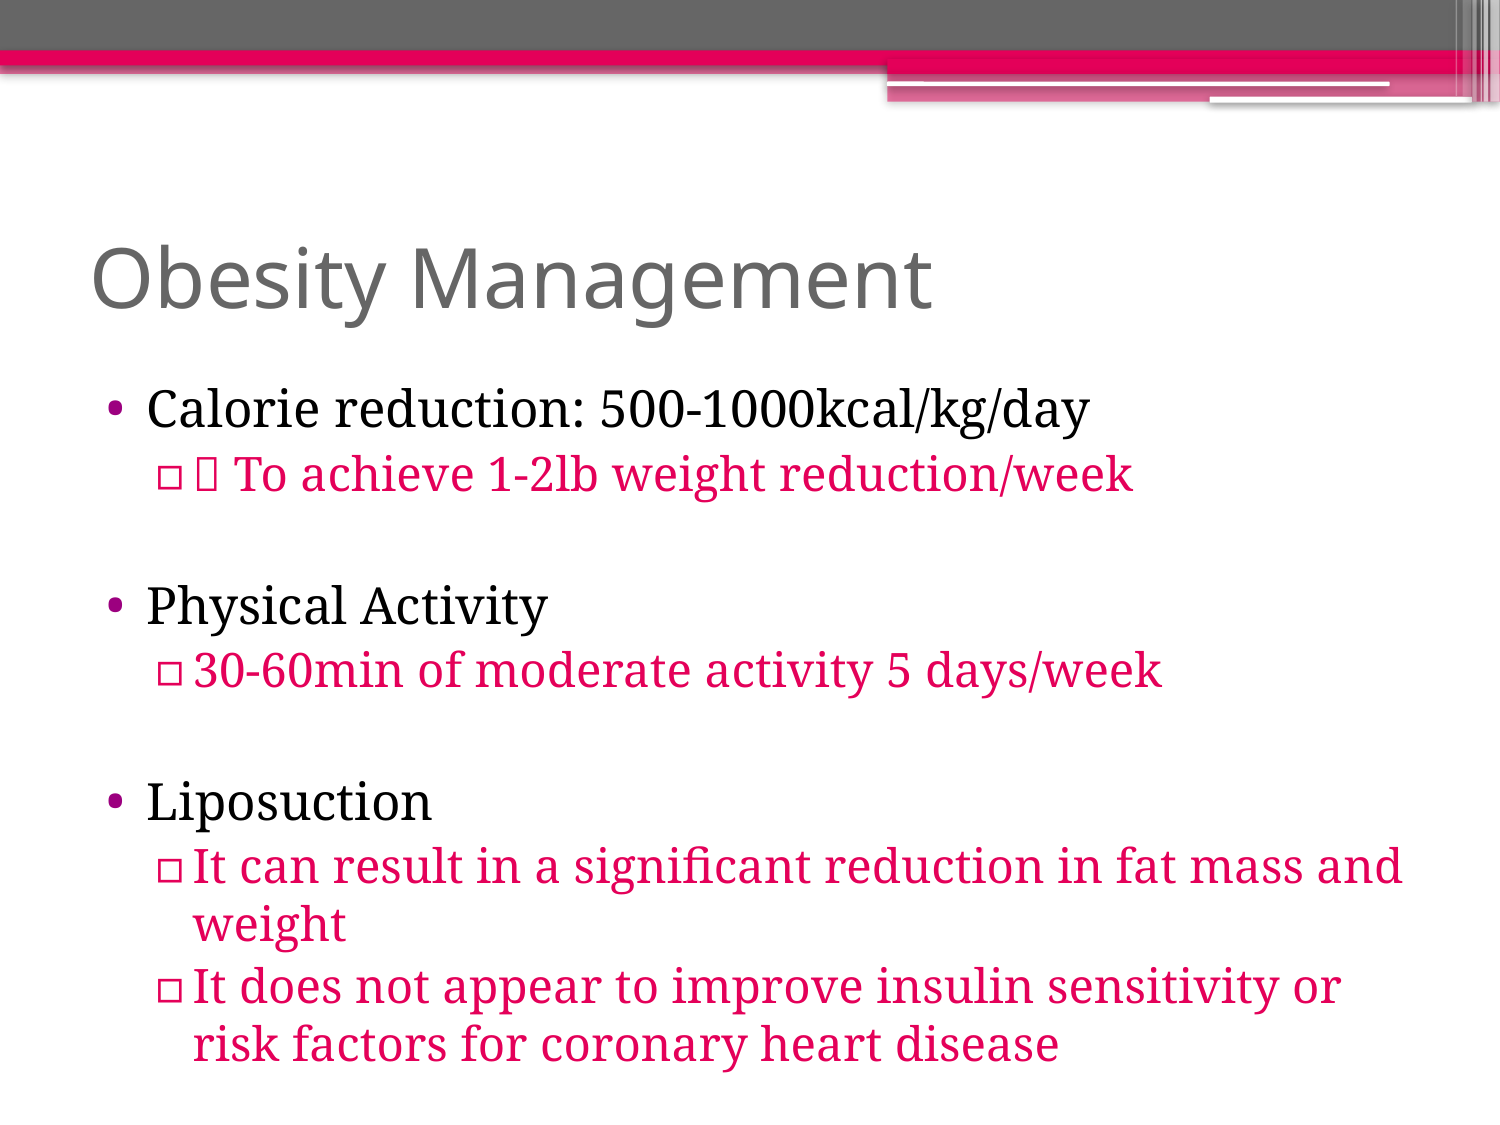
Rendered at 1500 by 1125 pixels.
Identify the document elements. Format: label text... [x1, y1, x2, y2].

title Obesity Management [75, 187, 1425, 363]
list Calorie reduction: 500-1000kcal/kg/day  To achieve 1-2lb weight reduction/week Physical Activity 30-60min of moderate activity 5 days/week Liposuction It can result in a significant reduction in fat mass and weight It does not appear to improve insulin sensitivity or risk factors for coronary heart disease [75, 368, 1425, 1079]
